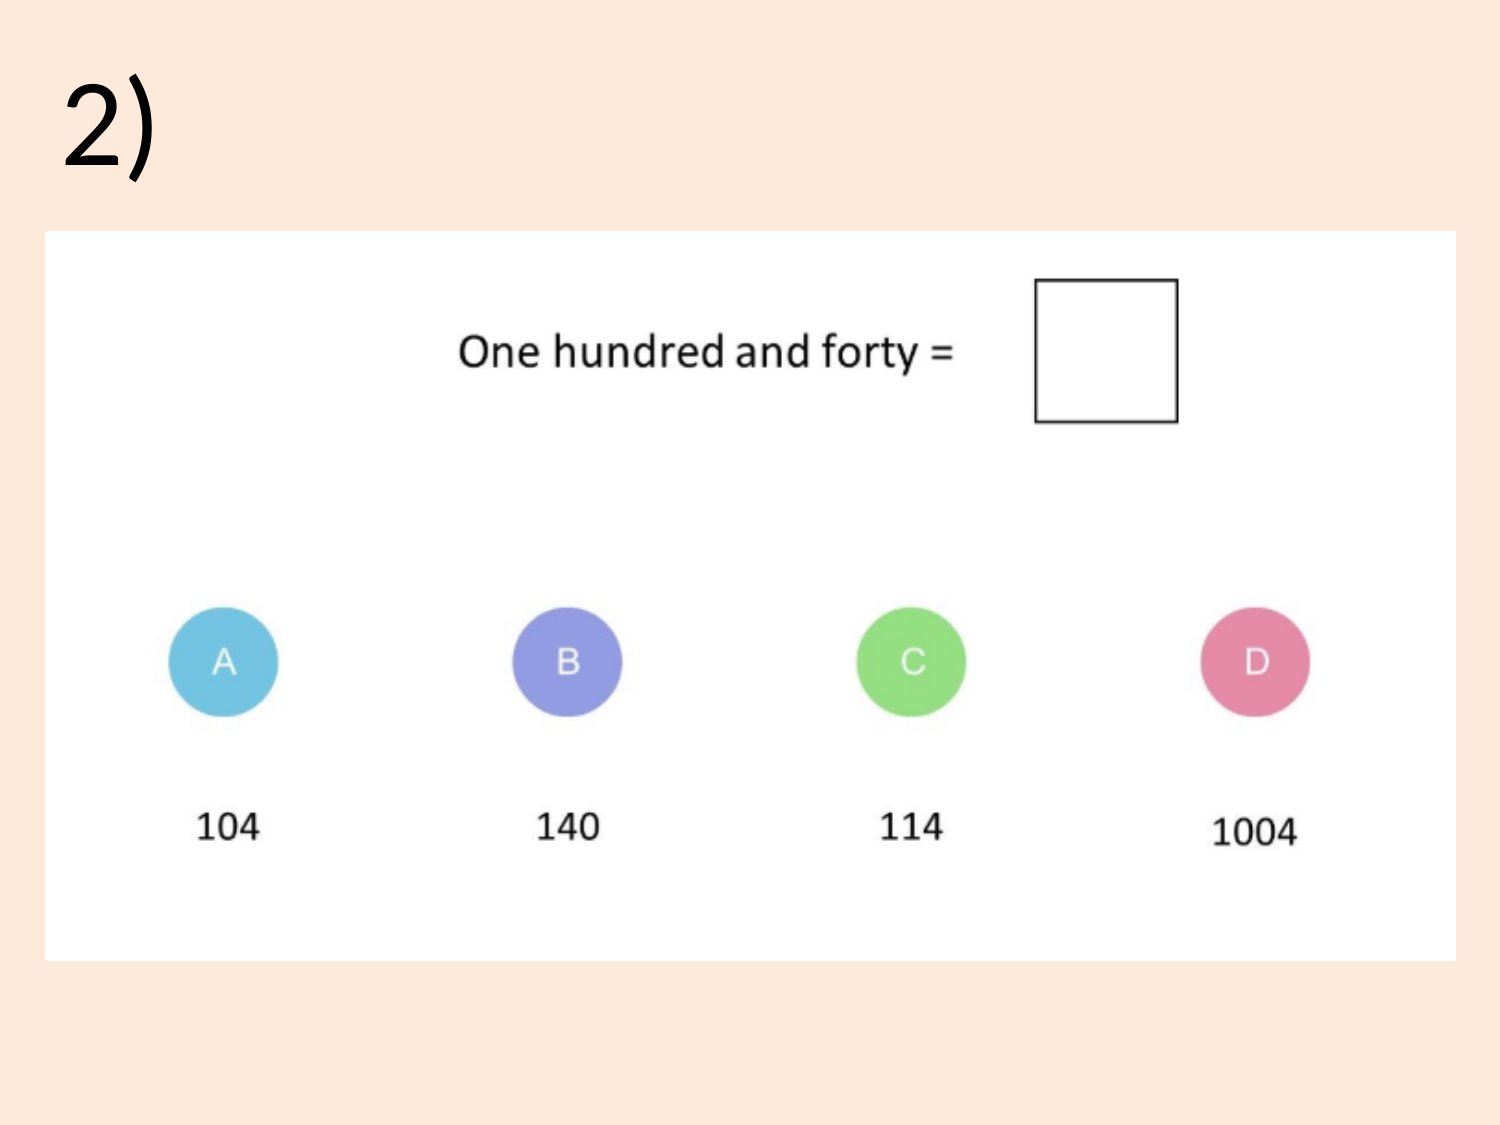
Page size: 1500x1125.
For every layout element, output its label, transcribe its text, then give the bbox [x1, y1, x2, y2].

picture [44, 231, 1456, 962]
text_box 2) [45, 32, 177, 198]
